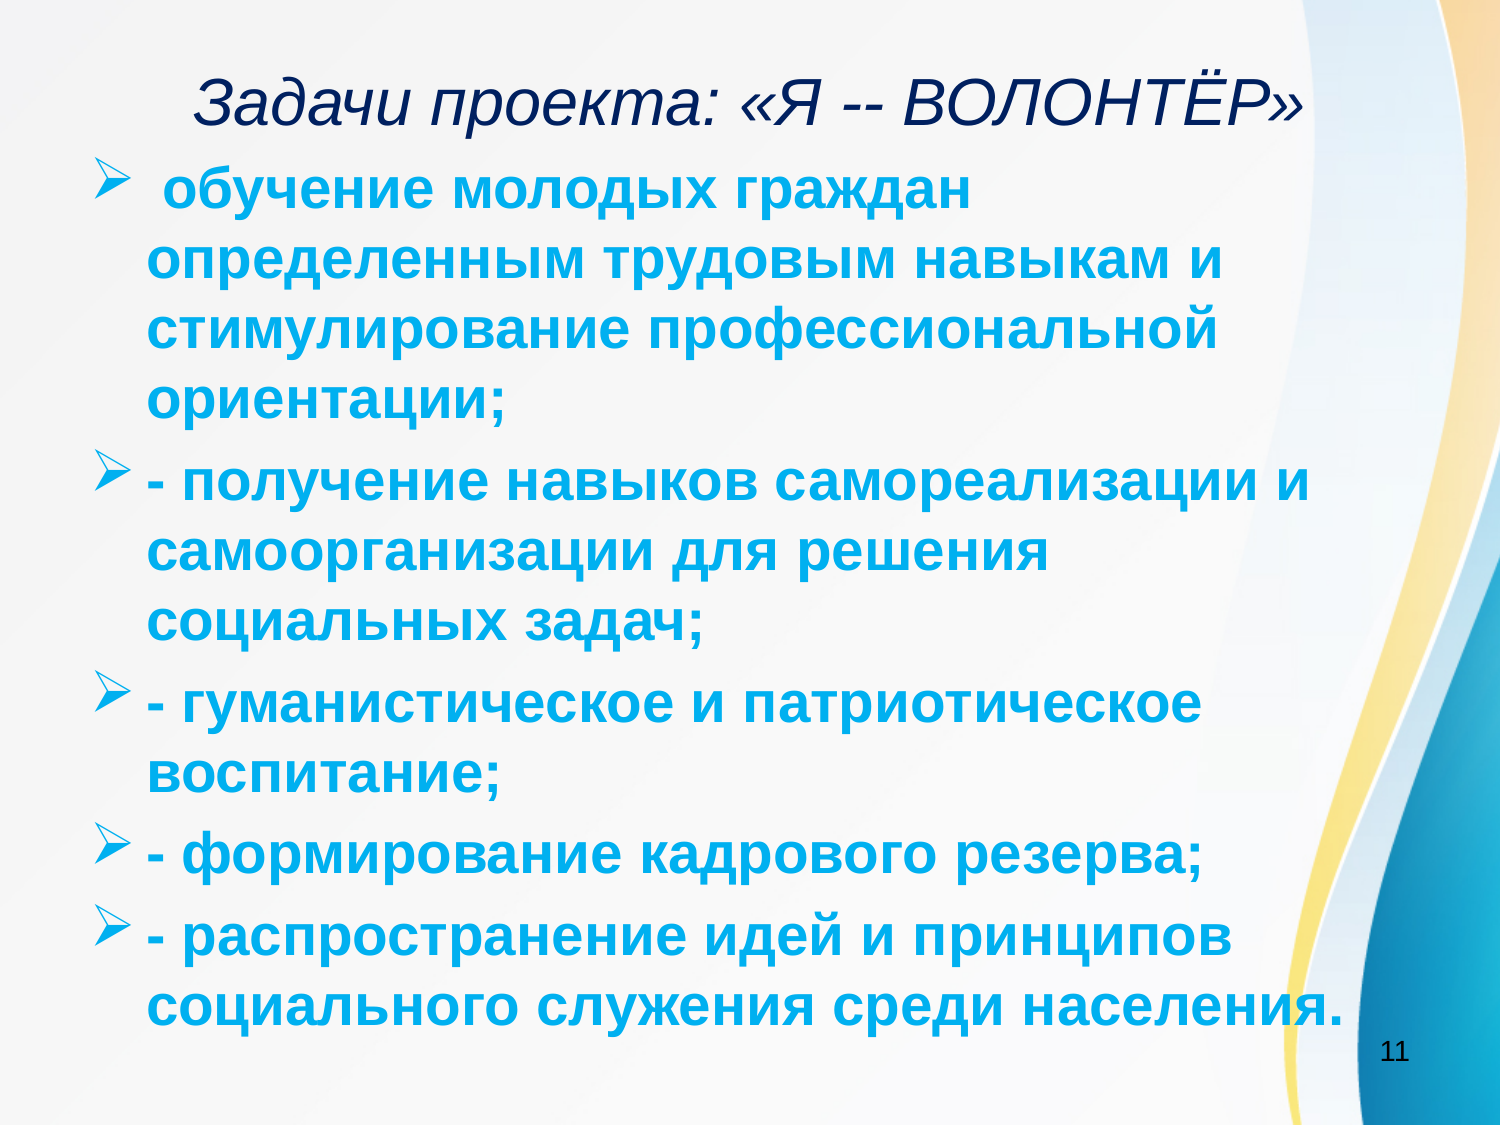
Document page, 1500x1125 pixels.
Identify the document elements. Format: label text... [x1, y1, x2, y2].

picture [0, 0, 1500, 1125]
slide_number 11 [1074, 1024, 1425, 1103]
list Задачи проекта: «Я -- ВОЛОНТЁР» обучение молодых граждан определенным трудовым навыкам и стимулирование профессиональной ориентации; - получение навыков самореализации и самоорганизации для решения социальных задач; - гуманистическое и патриотическое воспитание; - формирование кадрового резерва; - распространение идей и принципов социального служения среди населения. [74, 51, 1426, 1006]
